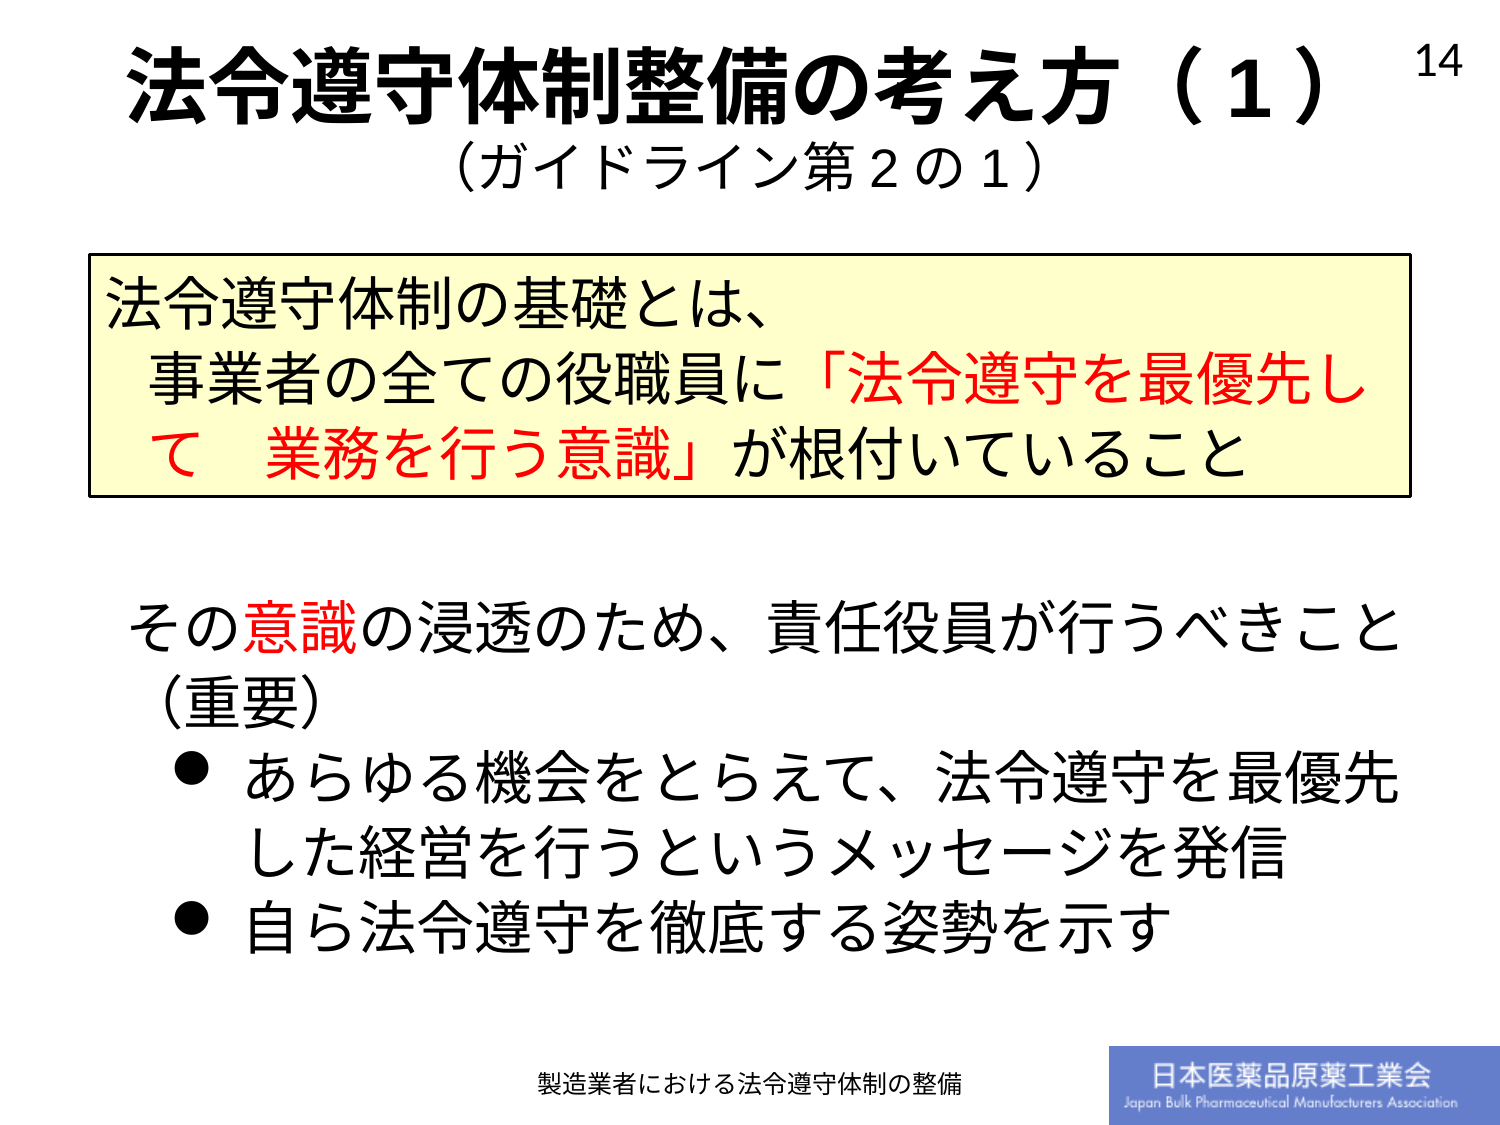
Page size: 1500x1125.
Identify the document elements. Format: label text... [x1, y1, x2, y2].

list 法令遵守体制の基礎とは、 事業者の全ての役職員に「法令遵守を最優先して 業務を行う意識」が根付いていること [89, 254, 1411, 497]
text_box その意識の浸透のため、責任役員が行うべきこと （重要） あらゆる機会をとらえて、法令遵守を最優先した経営を行うというメッセージを発信 自ら法令遵守を徹底する姿勢を示す [110, 578, 1424, 969]
text_box 法令遵守体制整備の考え方（1） （ガイドライン第2の1） [109, 26, 1391, 207]
footer 製造業者における法令遵守体制の整備 [496, 1053, 1004, 1114]
picture [1109, 1046, 1500, 1125]
